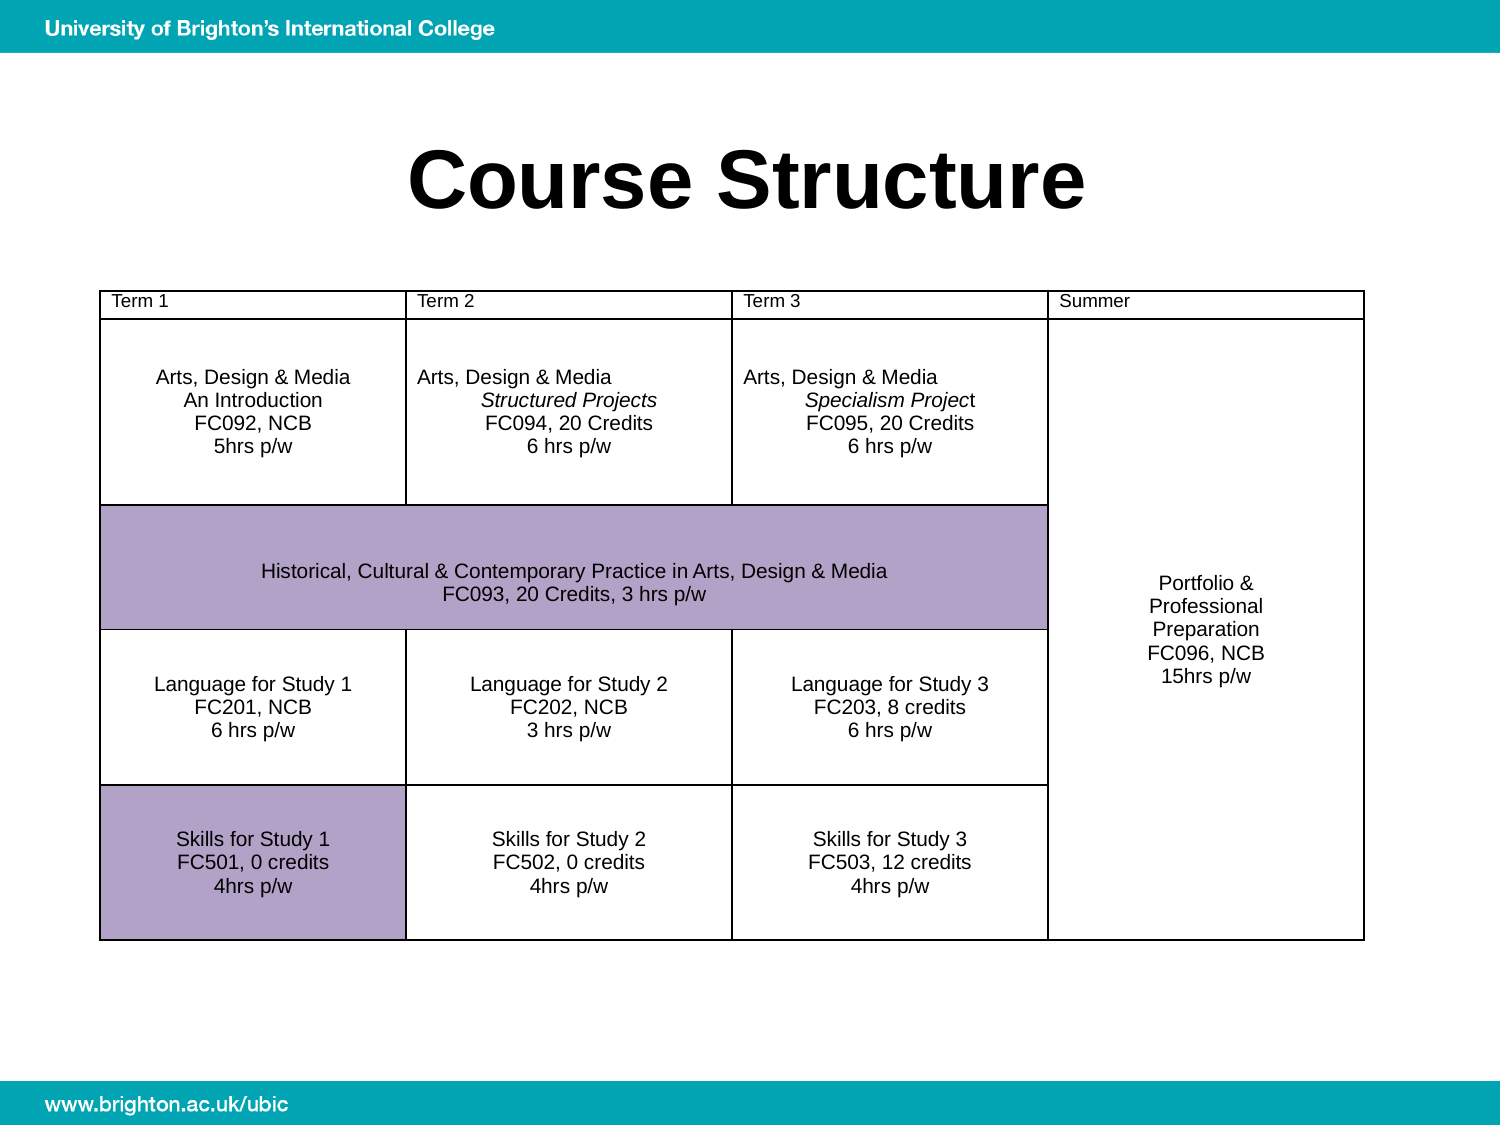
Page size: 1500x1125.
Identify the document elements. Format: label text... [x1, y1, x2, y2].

table_cell Language for Study 3 FC203, 8 credits 6 hrs p/w [733, 630, 1047, 784]
table_cell Skills for Study 1 FC501, 0 credits 4hrs p/w [101, 786, 405, 939]
table_cell Language for Study 2 FC202, NCB 3 hrs p/w [407, 630, 731, 784]
table_cell Arts, Design & Media Structured Projects FC094, 20 Credits 6 hrs p/w [407, 320, 731, 504]
table_header Summer [1049, 292, 1363, 318]
table_cell Arts, Design & Media An Introduction FC092, NCB 5hrs p/w [101, 320, 405, 504]
title Course Structure [47, 95, 1447, 255]
table_cell Portfolio & Professional Preparation FC096, NCB 15hrs p/w [1049, 320, 1363, 939]
table_header Term 3 [733, 292, 1047, 318]
table_cell Arts, Design & Media Specialism Project FC095, 20 Credits 6 hrs p/w [733, 320, 1047, 504]
picture [0, 0, 1500, 1125]
table_header Term 1 [101, 292, 405, 318]
table_cell Skills for Study 3 FC503, 12 credits 4hrs p/w [733, 786, 1047, 939]
table_cell Skills for Study 2 FC502, 0 credits 4hrs p/w [407, 786, 731, 939]
table_header Term 2 [407, 292, 731, 318]
table_cell Historical, Cultural & Contemporary Practice in Arts, Design & Media FC093, 20 Credits, 3 hrs p/w [101, 506, 1047, 629]
table_cell Language for Study 1 FC201, NCB 6 hrs p/w [101, 630, 405, 784]
